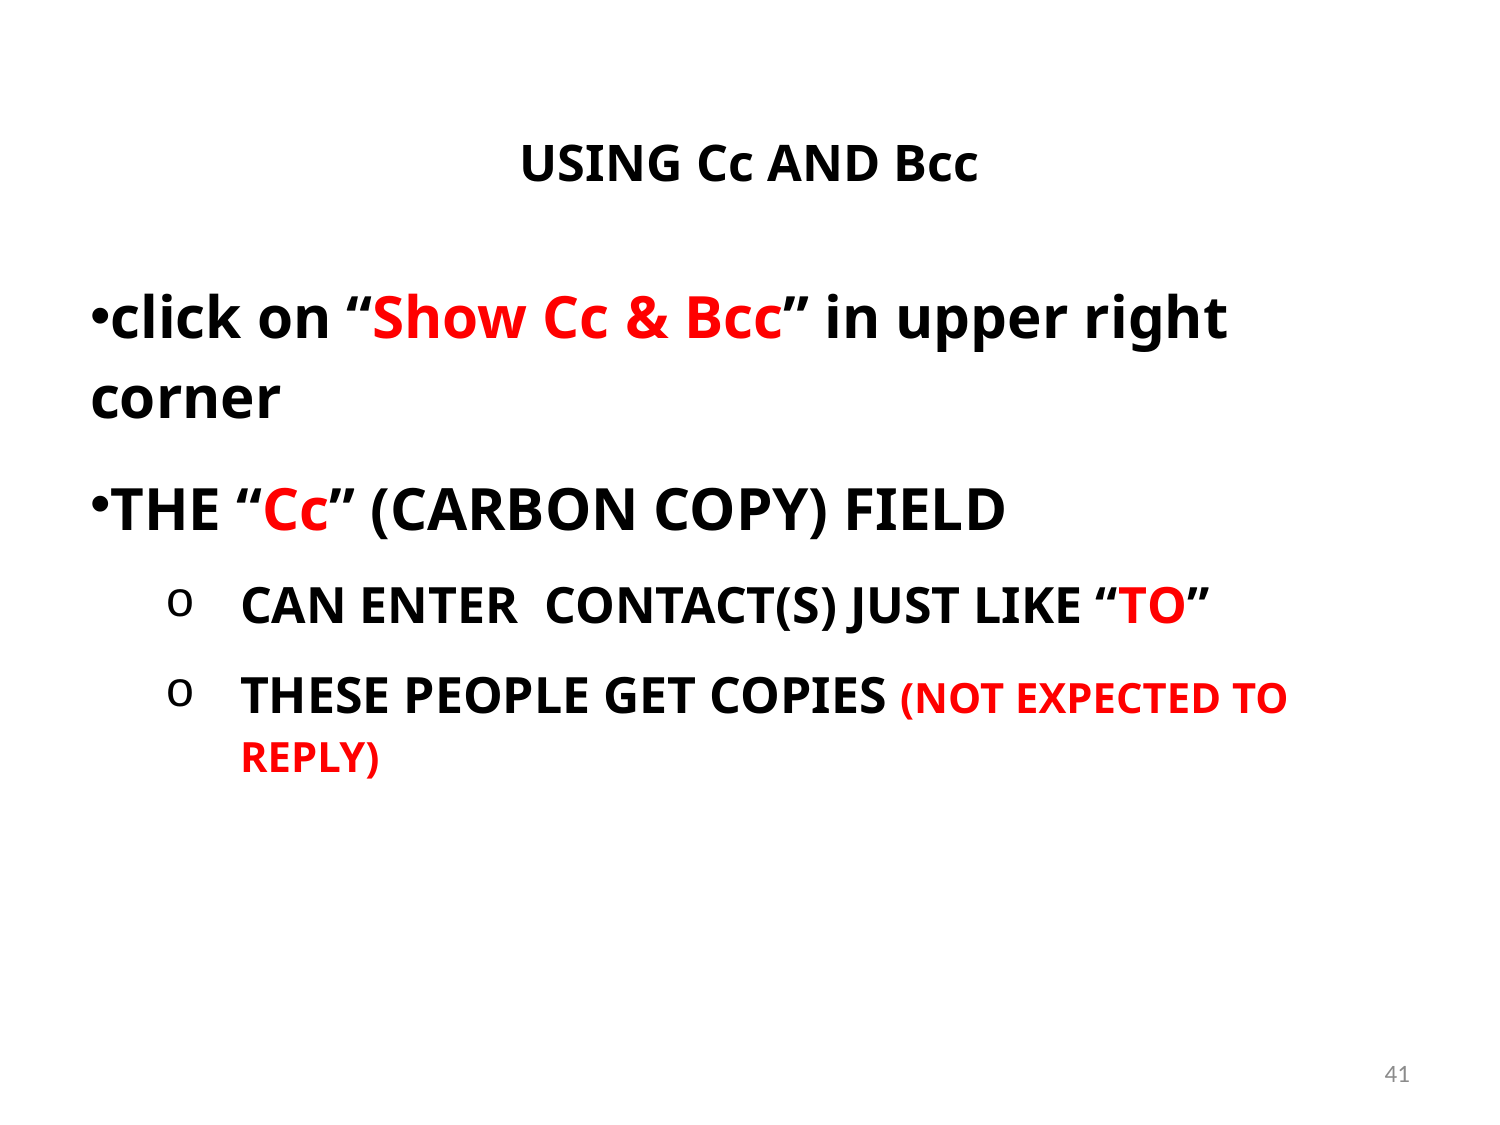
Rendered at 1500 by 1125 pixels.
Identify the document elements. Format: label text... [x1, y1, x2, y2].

title USING Cc AND Bcc [75, 45, 1425, 233]
list click on “Show Cc & Bcc” in upper right corner THE “Cc” (CARBON COPY) FIELD CAN ENTER CONTACT(S) JUST LIKE “TO” THESE PEOPLE GET COPIES (NOT EXPECTED TO REPLY) [75, 262, 1425, 1005]
slide_number 41 [1074, 1042, 1425, 1103]
